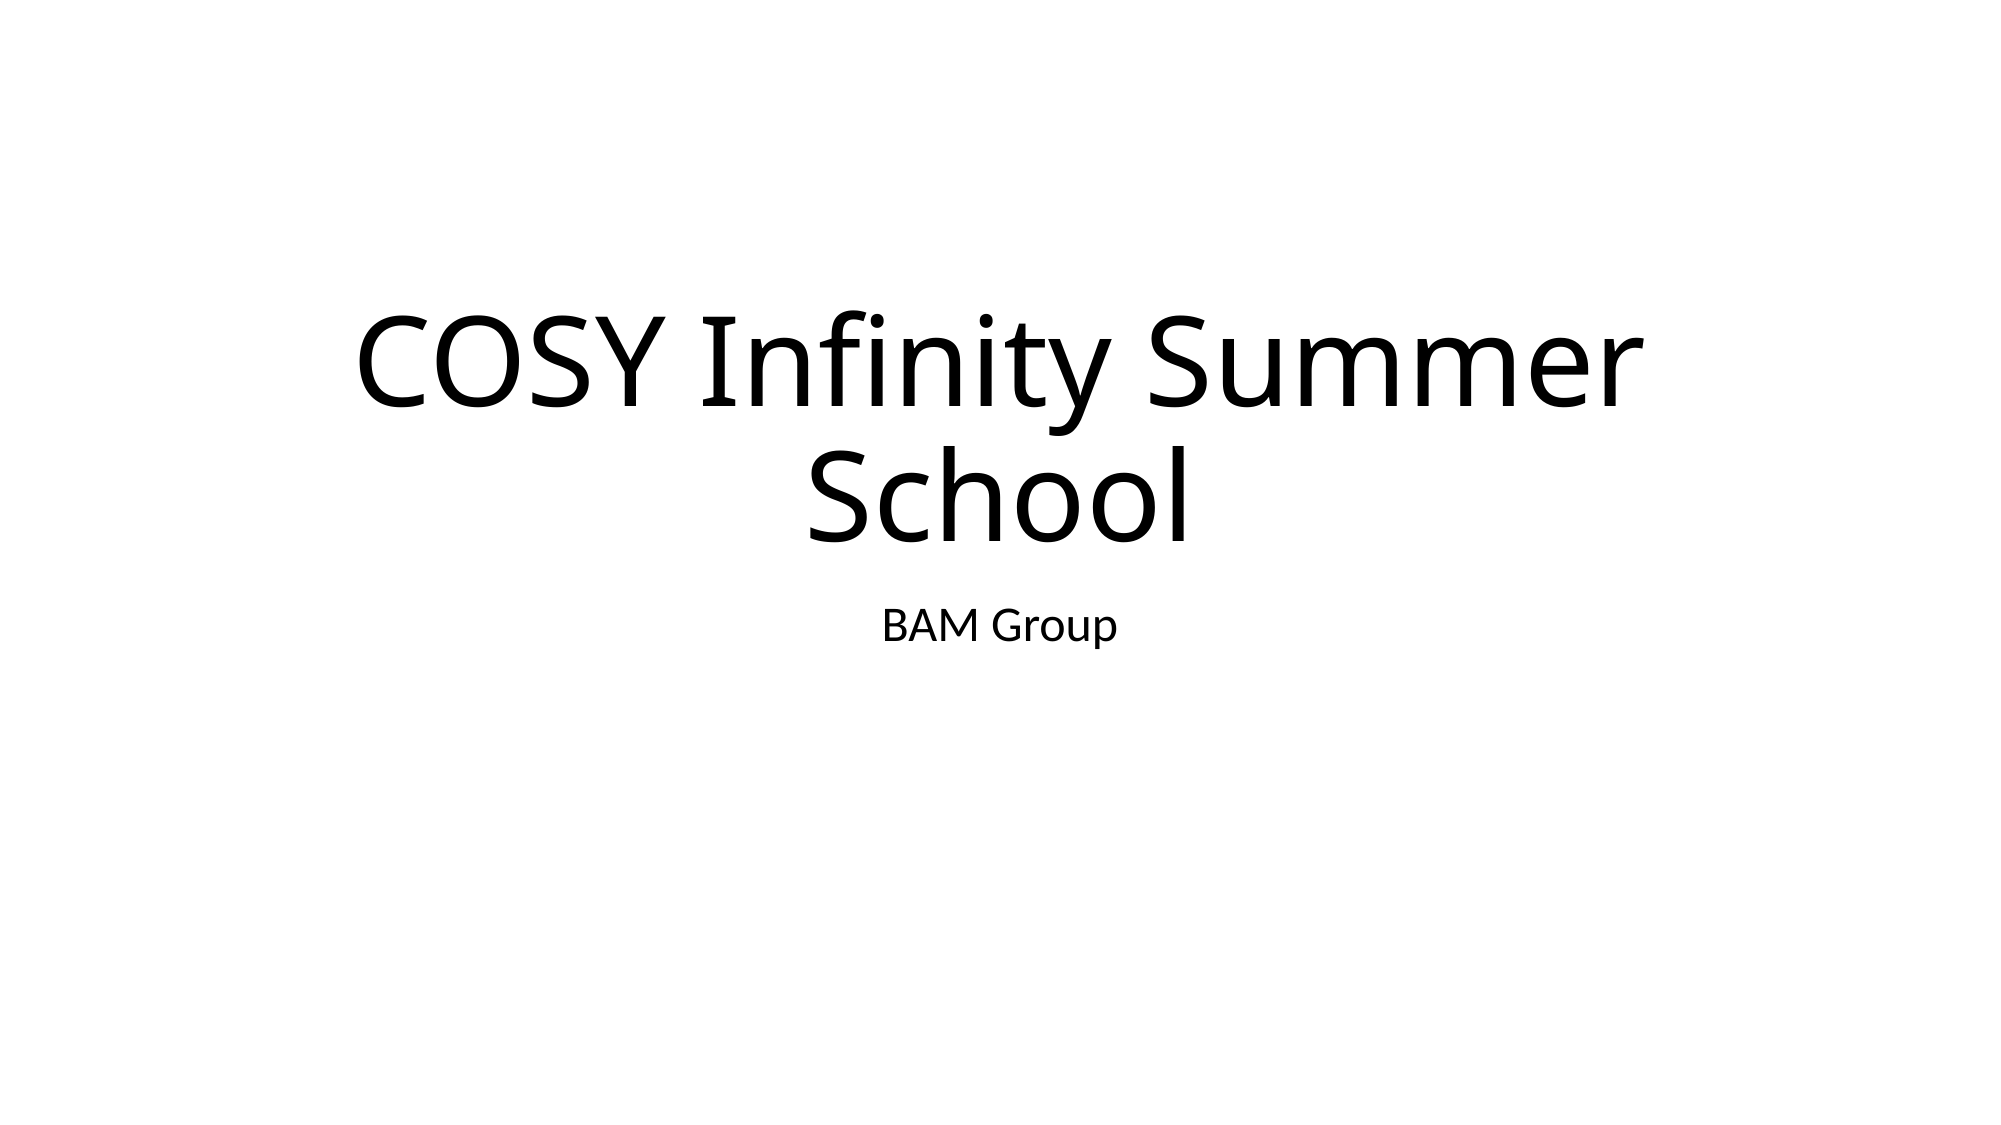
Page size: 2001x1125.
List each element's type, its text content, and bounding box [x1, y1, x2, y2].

subtitle BAM Group [249, 590, 1750, 863]
title COSY Infinity Summer School [249, 184, 1750, 576]
